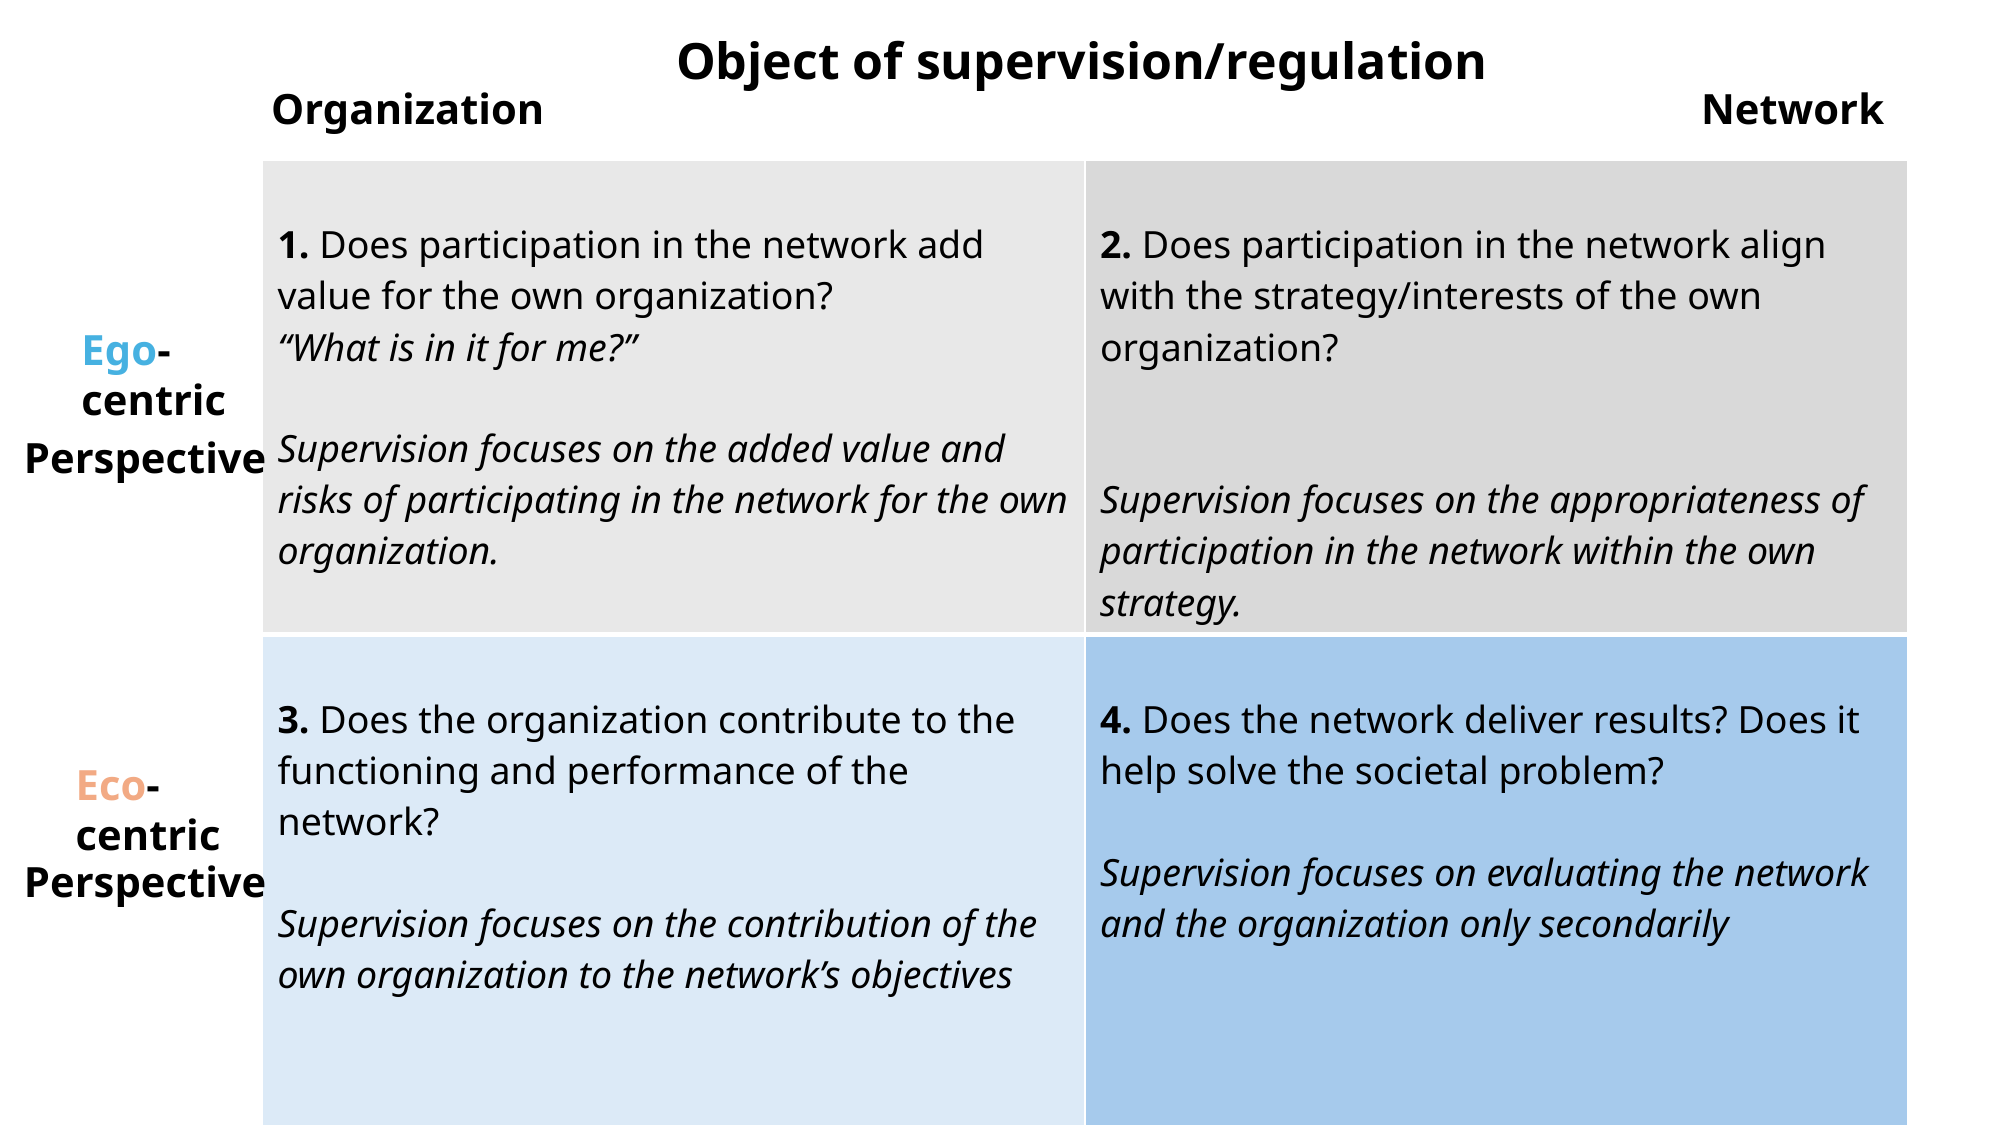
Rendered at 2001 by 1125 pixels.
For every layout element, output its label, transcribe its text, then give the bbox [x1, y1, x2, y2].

text_box Ego-centric [66, 316, 263, 424]
text_box Network [1686, 75, 2000, 140]
text_box Perspective [9, 424, 320, 540]
text_box Object of supervision/regulation [661, 22, 1509, 98]
table_cell 4. Does the network deliver results? Does it help solve the societal problem? Supervision focuses on evaluating the network and the organization only secondarily [1086, 637, 1907, 1125]
text_box Perspective [9, 848, 320, 964]
text_box Eco-centric [60, 751, 257, 848]
table_cell 3. Does the organization contribute to the functioning and performance of the network? Supervision focuses on the contribution of the own organization to the network’s objectives [263, 637, 1084, 1125]
table_header 1. Does participation in the network add value for the own organization? “What is in it for me?” Supervision focuses on the added value and risks of participating in the network for the own organization. [263, 161, 1084, 632]
text_box Organization [256, 75, 663, 140]
table_header 2. Does participation in the network align with the strategy/interests of the own organization? Supervision focuses on the appropriateness of participation in the network within the own strategy. [1086, 161, 1907, 632]
